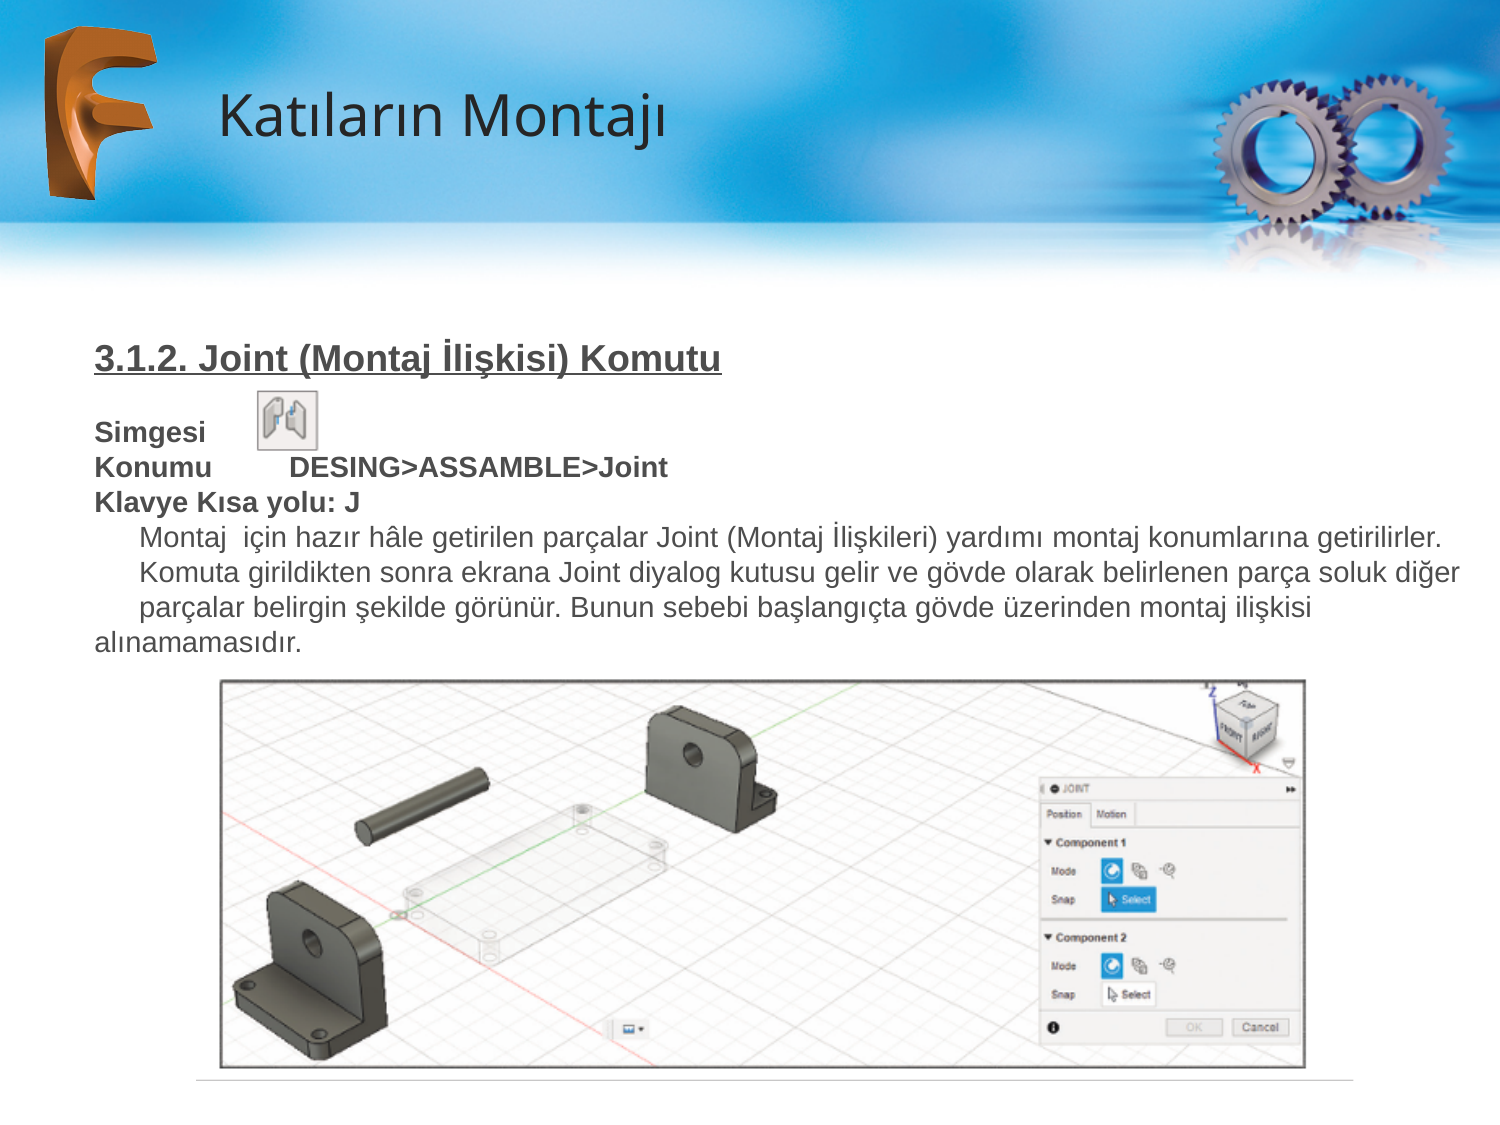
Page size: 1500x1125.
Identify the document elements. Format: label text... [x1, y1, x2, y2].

title Katıların Montajı [202, 54, 1341, 172]
picture [0, 0, 1500, 1125]
text_box 3.1.2. Joint (Montaj İlişkisi) Komutu Simgesi : Konumu DESING>ASSAMBLE>Joint Klavye Kısa yolu: J Montaj için hazır hâle getirilen parçalar Joint (Montaj İlişkileri) yardımı montaj konumlarına getirilirler. Komuta girildikten sonra ekrana Joint diyalog kutusu gelir ve gövde olarak belirlenen parça soluk diğer parçalar belirgin şekilde görünür. Bunun sebebi başlangıçta gövde üzerinden montaj ilişkisi alınamamasıdır. [79, 326, 1500, 666]
picture [253, 385, 325, 452]
